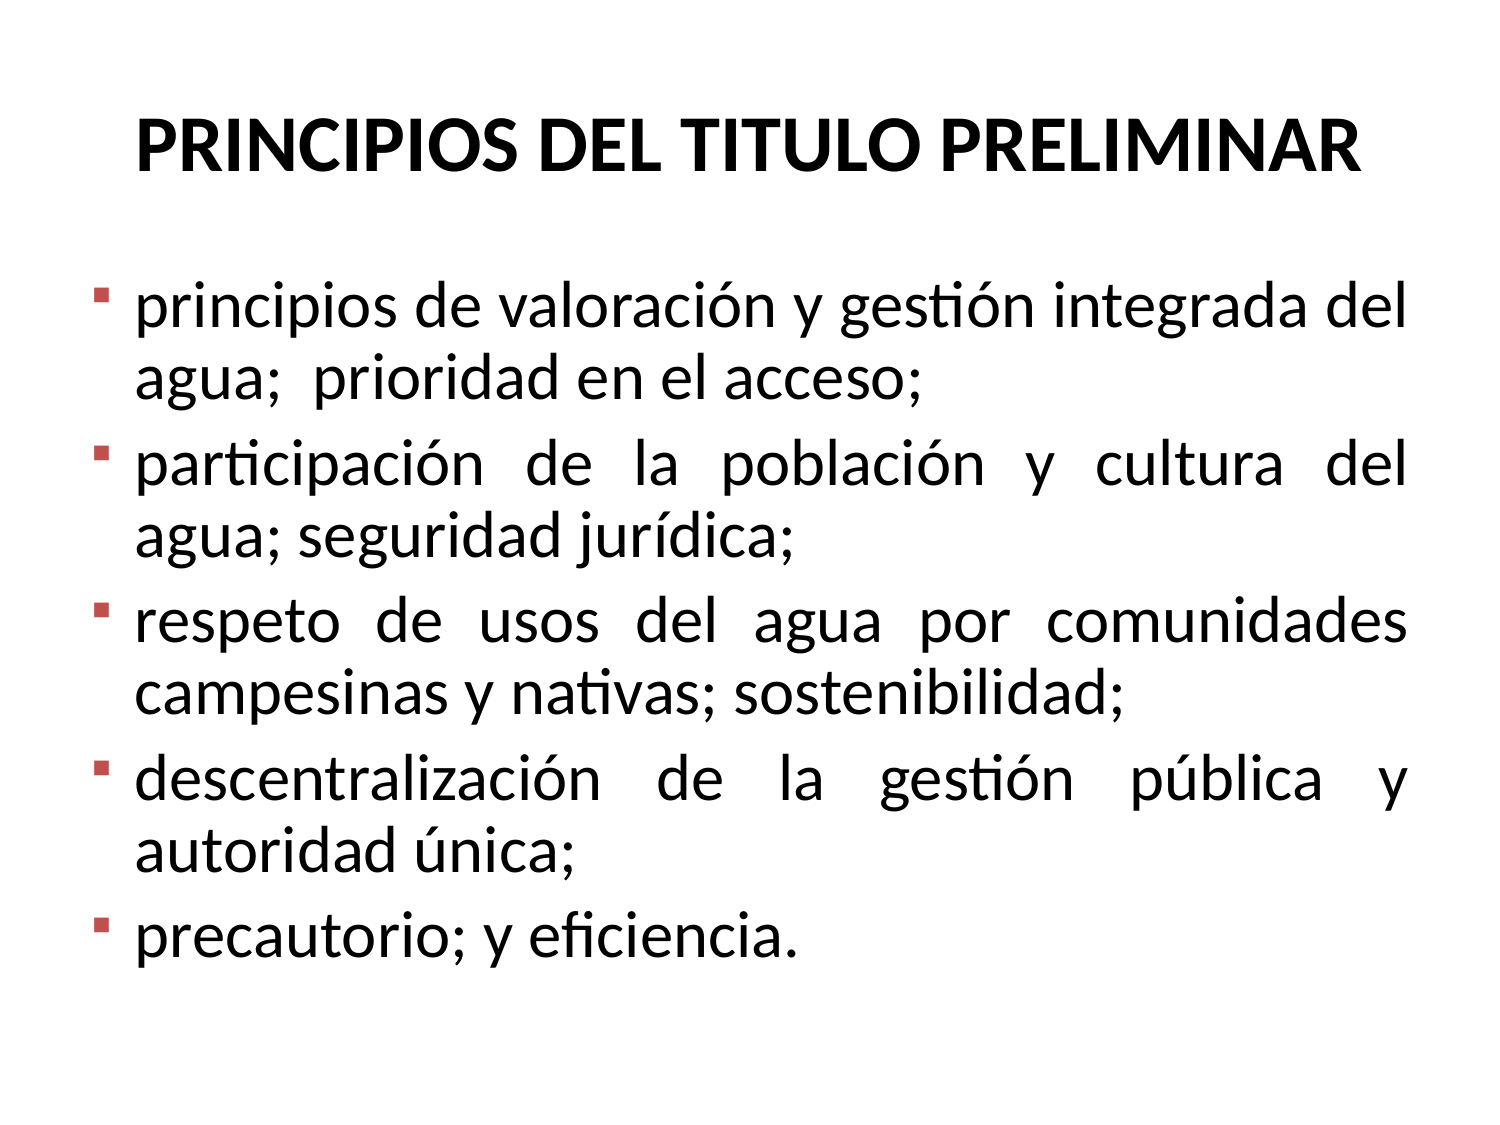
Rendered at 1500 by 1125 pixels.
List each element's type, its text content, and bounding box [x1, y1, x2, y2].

list principios de valoración y gestión integrada del agua; prioridad en el acceso; participación de la población y cultura del agua; seguridad jurídica; respeto de usos del agua por comunidades campesinas y nativas; sostenibilidad; descentralización de la gestión pública y autoridad única; precautorio; y eficiencia. [75, 262, 1425, 1005]
title PRINCIPIOS DEL TITULO PRELIMINAR [75, 45, 1425, 233]
